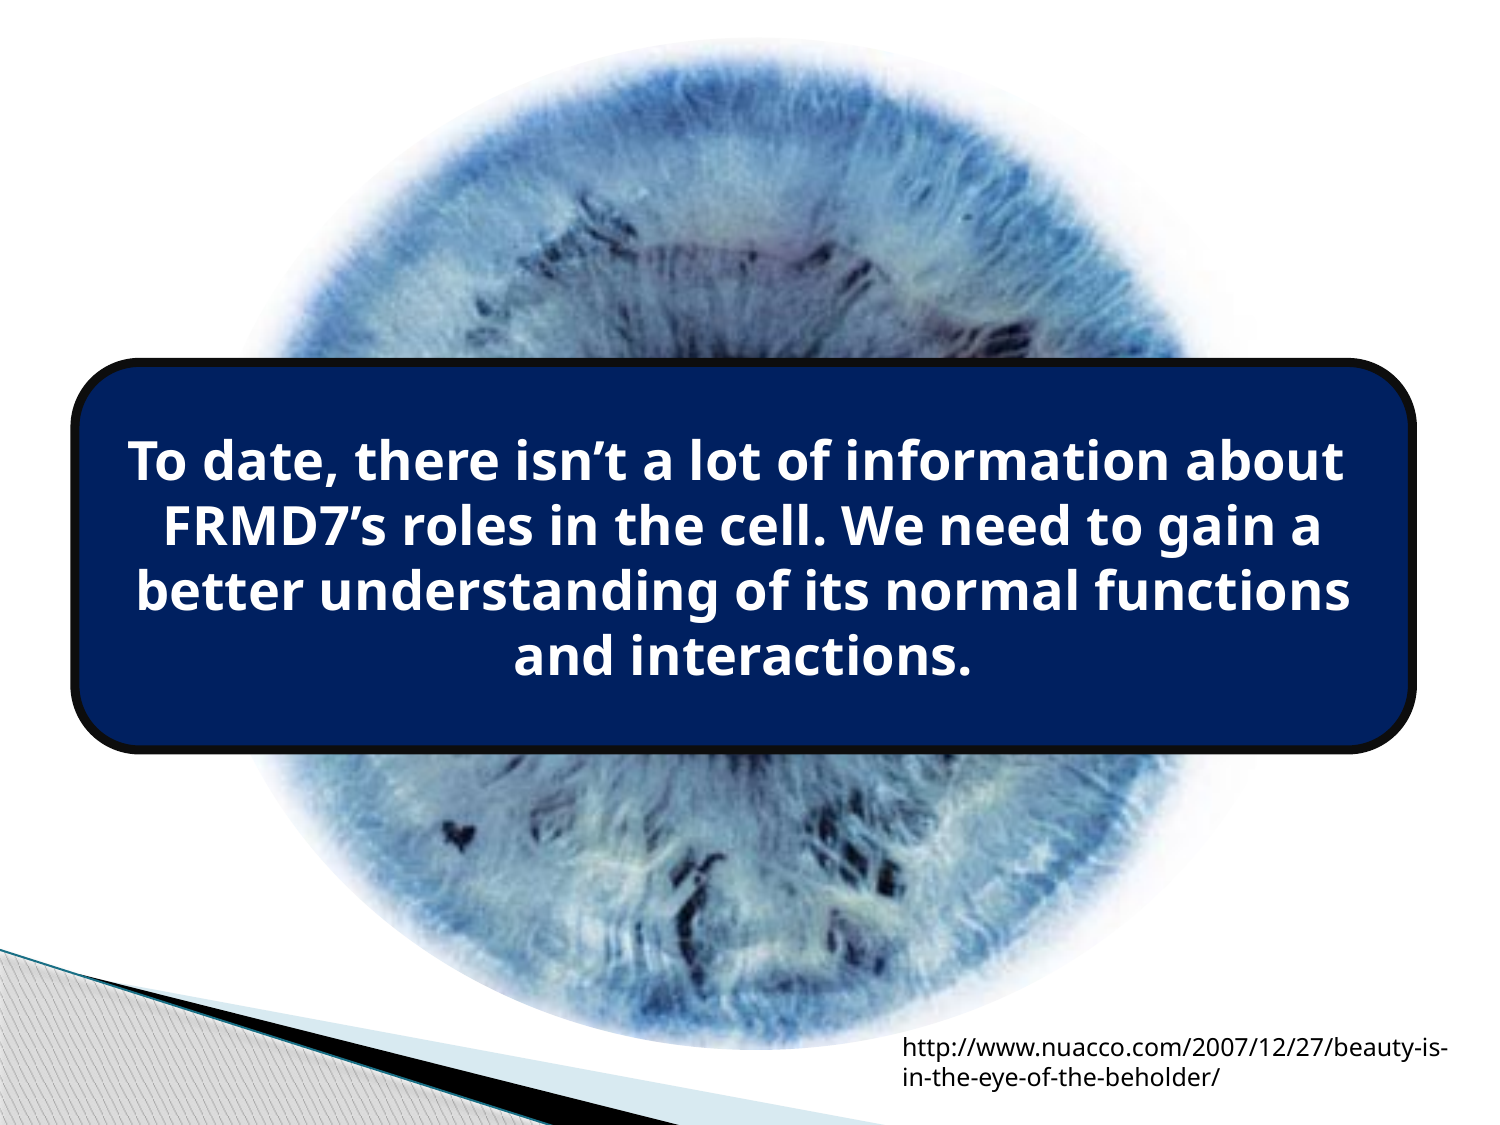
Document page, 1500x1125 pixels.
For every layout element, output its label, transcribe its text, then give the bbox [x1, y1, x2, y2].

picture [199, 37, 1313, 1051]
text_box To date, there isn’t a lot of information about FRMD7’s roles in the cell. We need to gain a better understanding of its normal functions and interactions. [1318, 357, 1417, 755]
text_box http://www.nuacco.com/2007/12/27/beauty-is-in-the-eye-of-the-beholder/ [887, 1024, 1488, 1099]
text_box To date, there isn’t a lot of information about FRMD7’s roles in the cell. We need to gain a better understanding of its normal functions and interactions. [70, 357, 193, 755]
